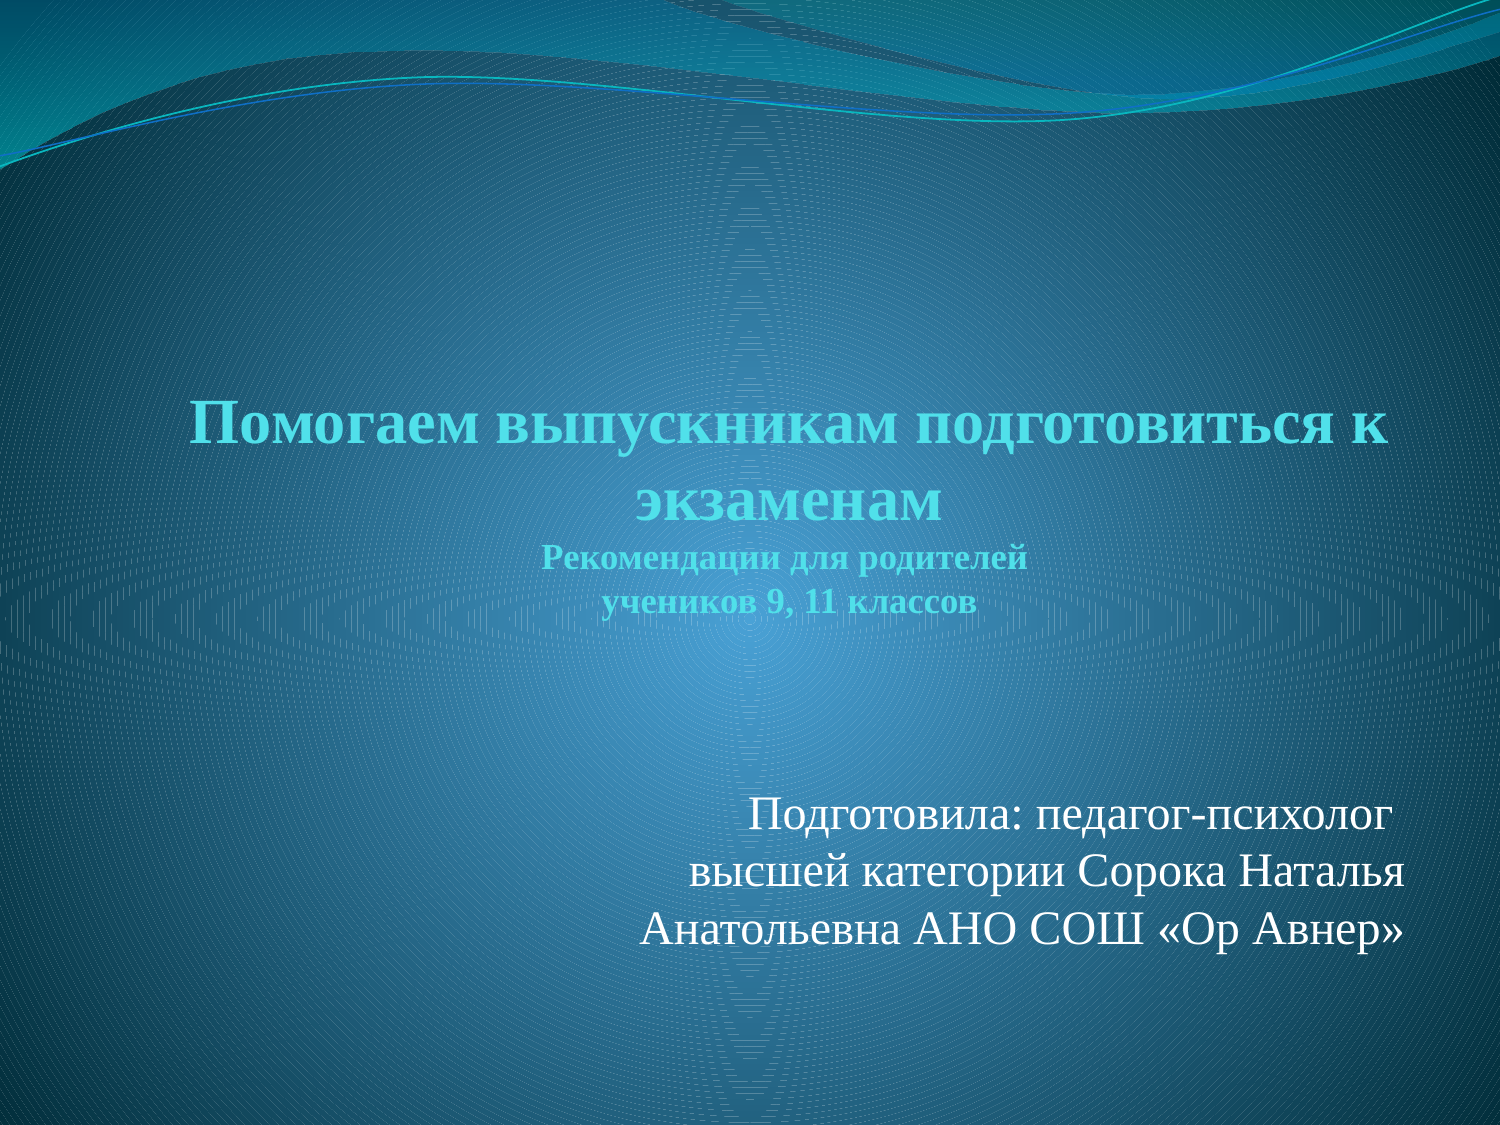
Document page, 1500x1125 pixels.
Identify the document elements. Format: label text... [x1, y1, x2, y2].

title Помогаем выпускникам подготовиться к экзаменам Рекомендации для родителей учеников 9, 11 классов [152, 199, 1430, 622]
subtitle Подготовила: педагог-психолог высшей категории Сорока Наталья Анатольевна АНО СОШ «Ор Авнер» [632, 773, 1416, 997]
